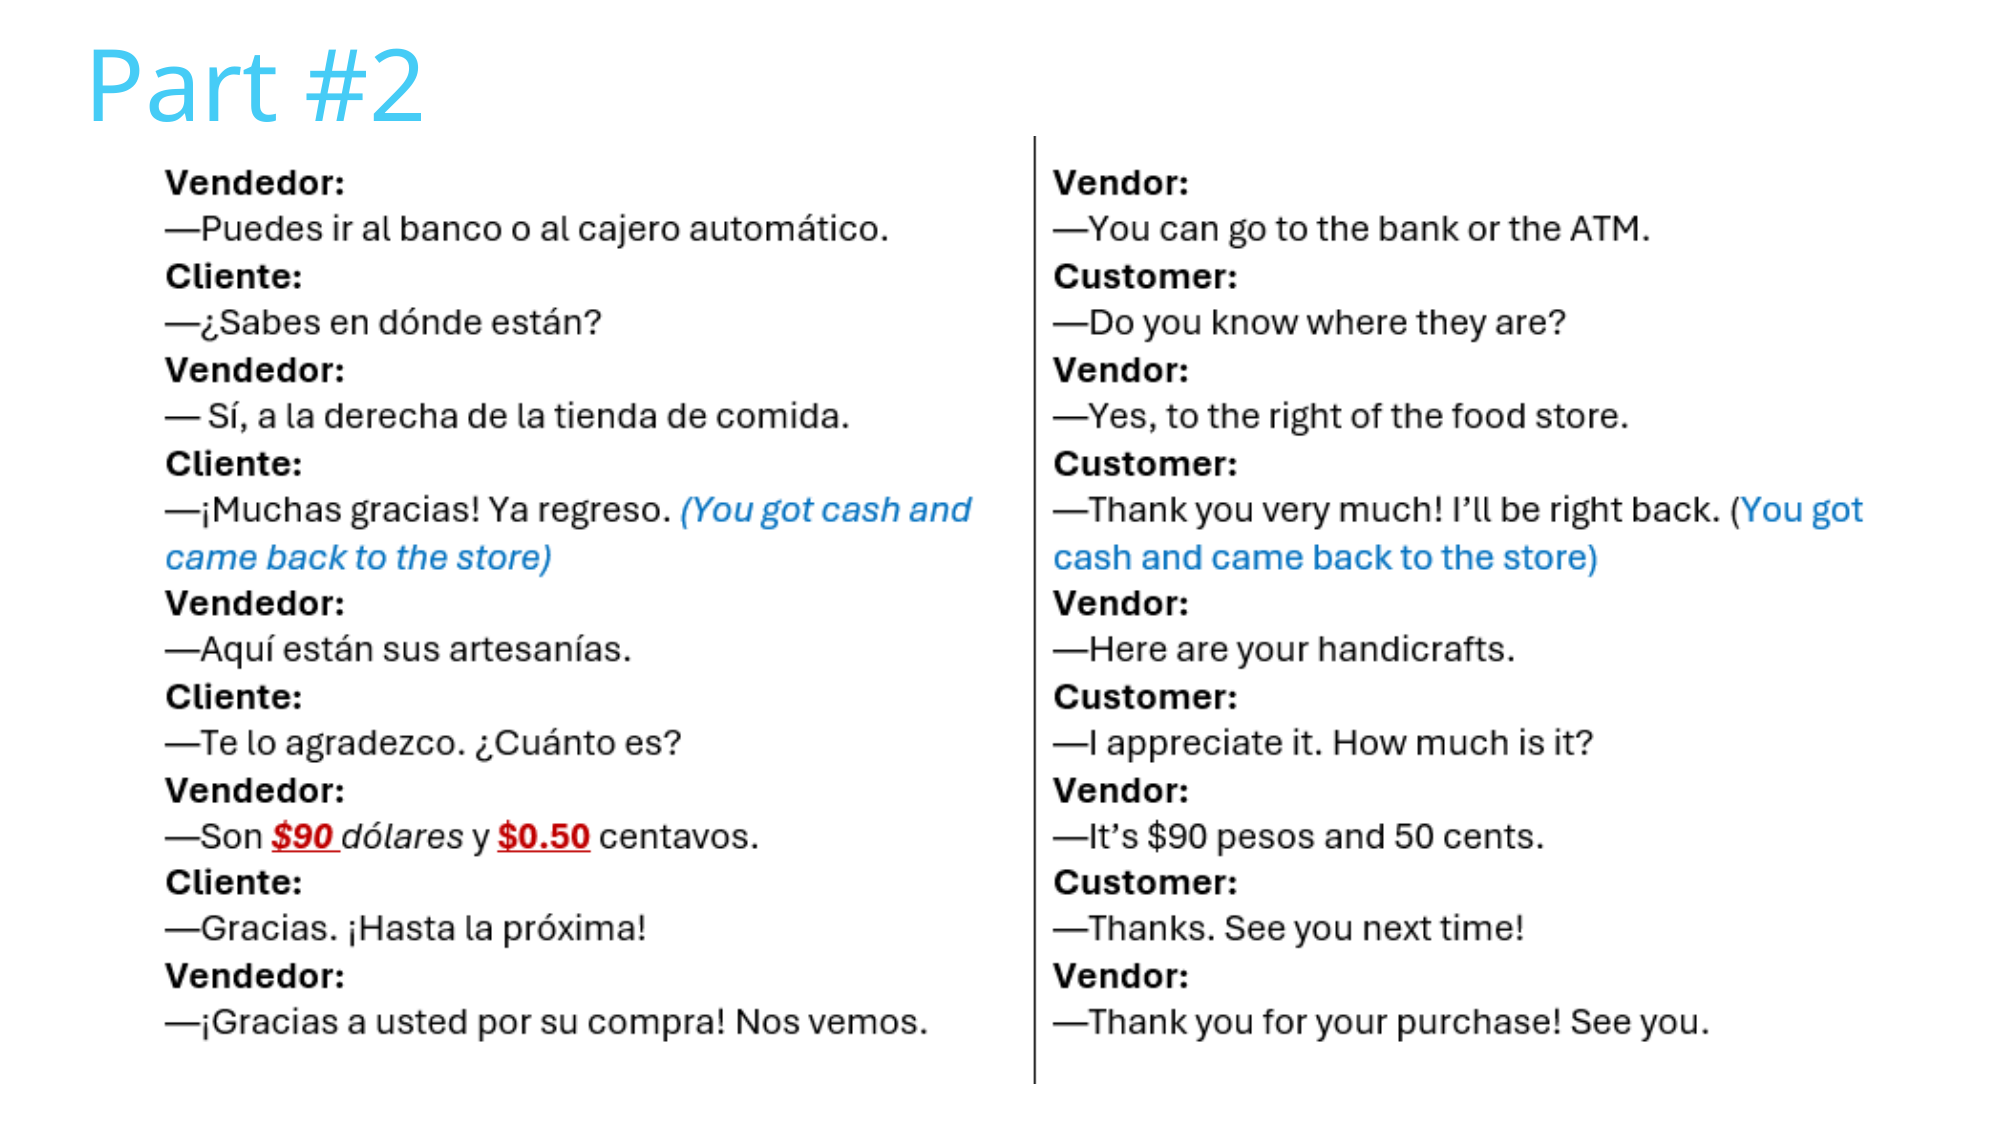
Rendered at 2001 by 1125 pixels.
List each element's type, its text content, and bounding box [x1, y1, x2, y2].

text_box Part #2 [70, 14, 752, 149]
picture [151, 135, 1930, 1084]
